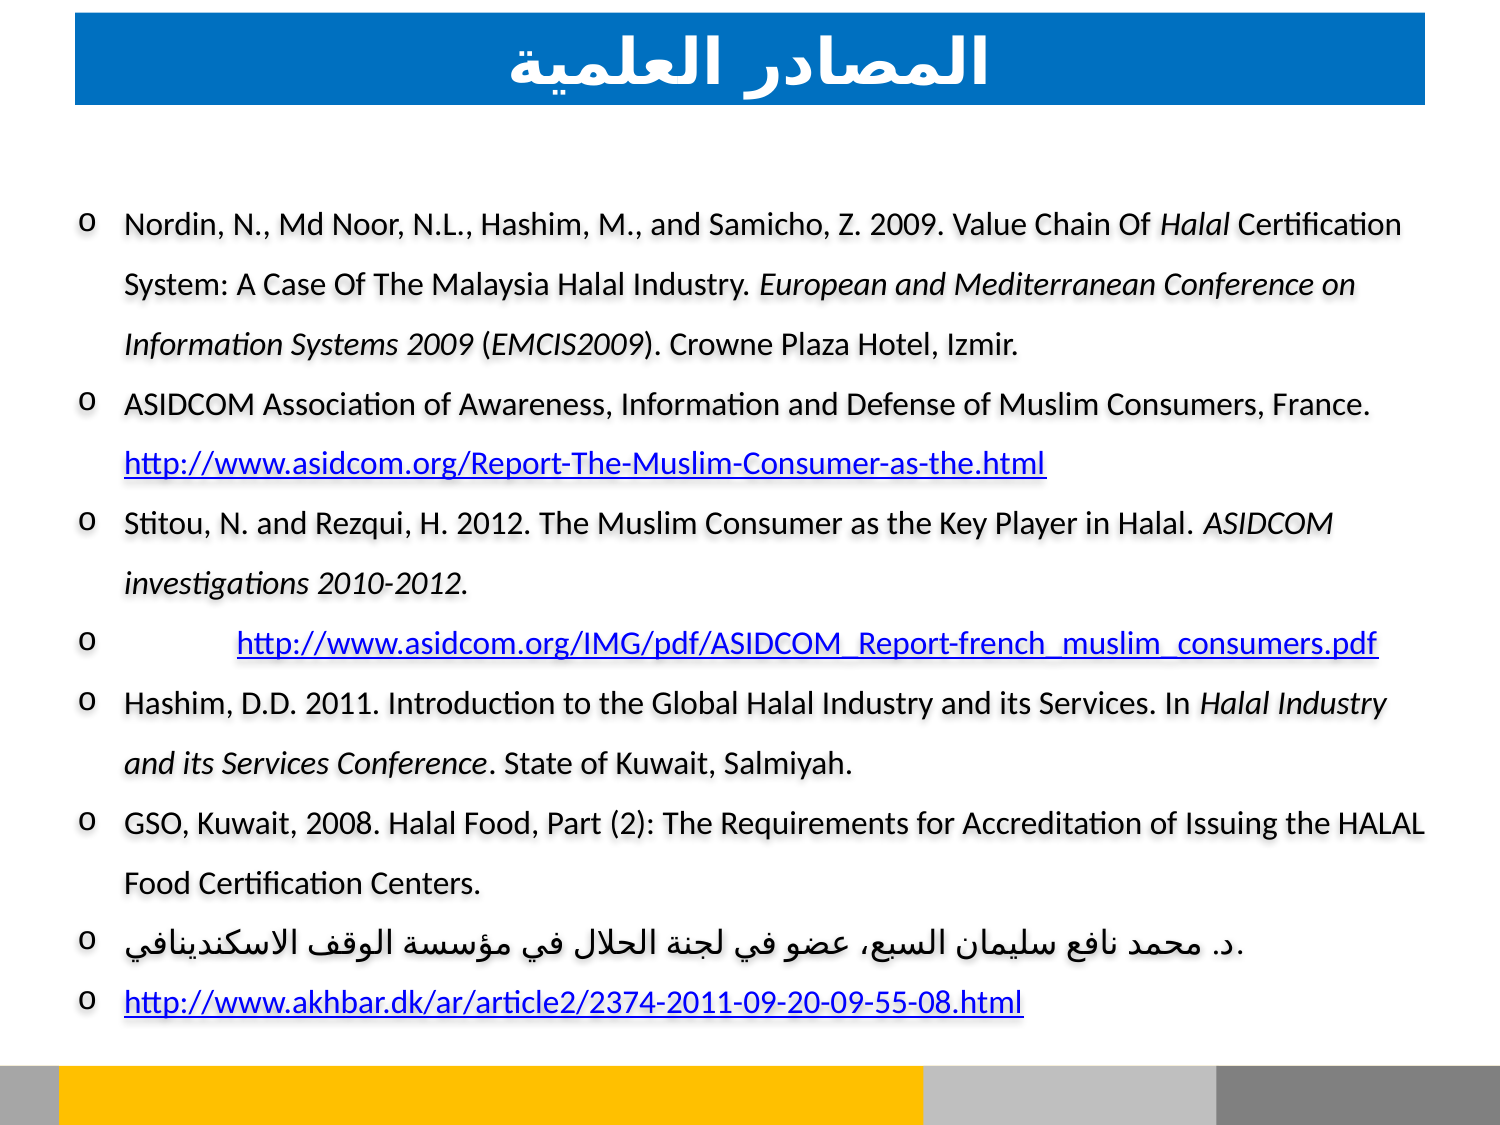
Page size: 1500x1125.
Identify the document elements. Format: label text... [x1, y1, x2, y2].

text_box [0, 1064, 61, 1125]
title المصادر العلمية [75, 12, 1425, 105]
text_box Nordin, N., Md Noor, N.L., Hashim, M., and Samicho, Z. 2009. Value Chain Of Halal Certification System: A Case Of The Malaysia Halal Industry. European and Mediterranean Conference on Information Systems 2009 (EMCIS2009). Crowne Plaza Hotel, Izmir. ASIDCOM Association of Awareness, Information and Defense of Muslim Consumers, France. http://www.asidcom.org/Report-The-Muslim-Consumer-as-the.html Stitou, N. and Rezqui, H. 2012. The Muslim Consumer as the Key Player in Halal. ASIDCOM investigations 2010-2012. http://www.asidcom.org/IMG/pdf/ASIDCOM_Report-french_muslim_consumers.pdf Hashim, D.D. 2011. Introduction to the Global Halal Industry and its Services. In Halal Industry and its Services Conference. State of Kuwait, Salmiyah. GSO, Kuwait, 2008. Halal Food, Part (2): The Requirements for Accreditation of Issuing the HALAL Food Certification Centers. د. محمد نافع سليمان السبع، عضو في لجنة الحلال في مؤسسة الوقف الاسكندينافي. http://www.akhbar.dk/ar/article2/2374-2011-09-20-09-55-08.html [62, 174, 1450, 1028]
text_box [1214, 1064, 1500, 1125]
text_box [921, 1064, 1214, 1125]
text_box [61, 1064, 921, 1125]
